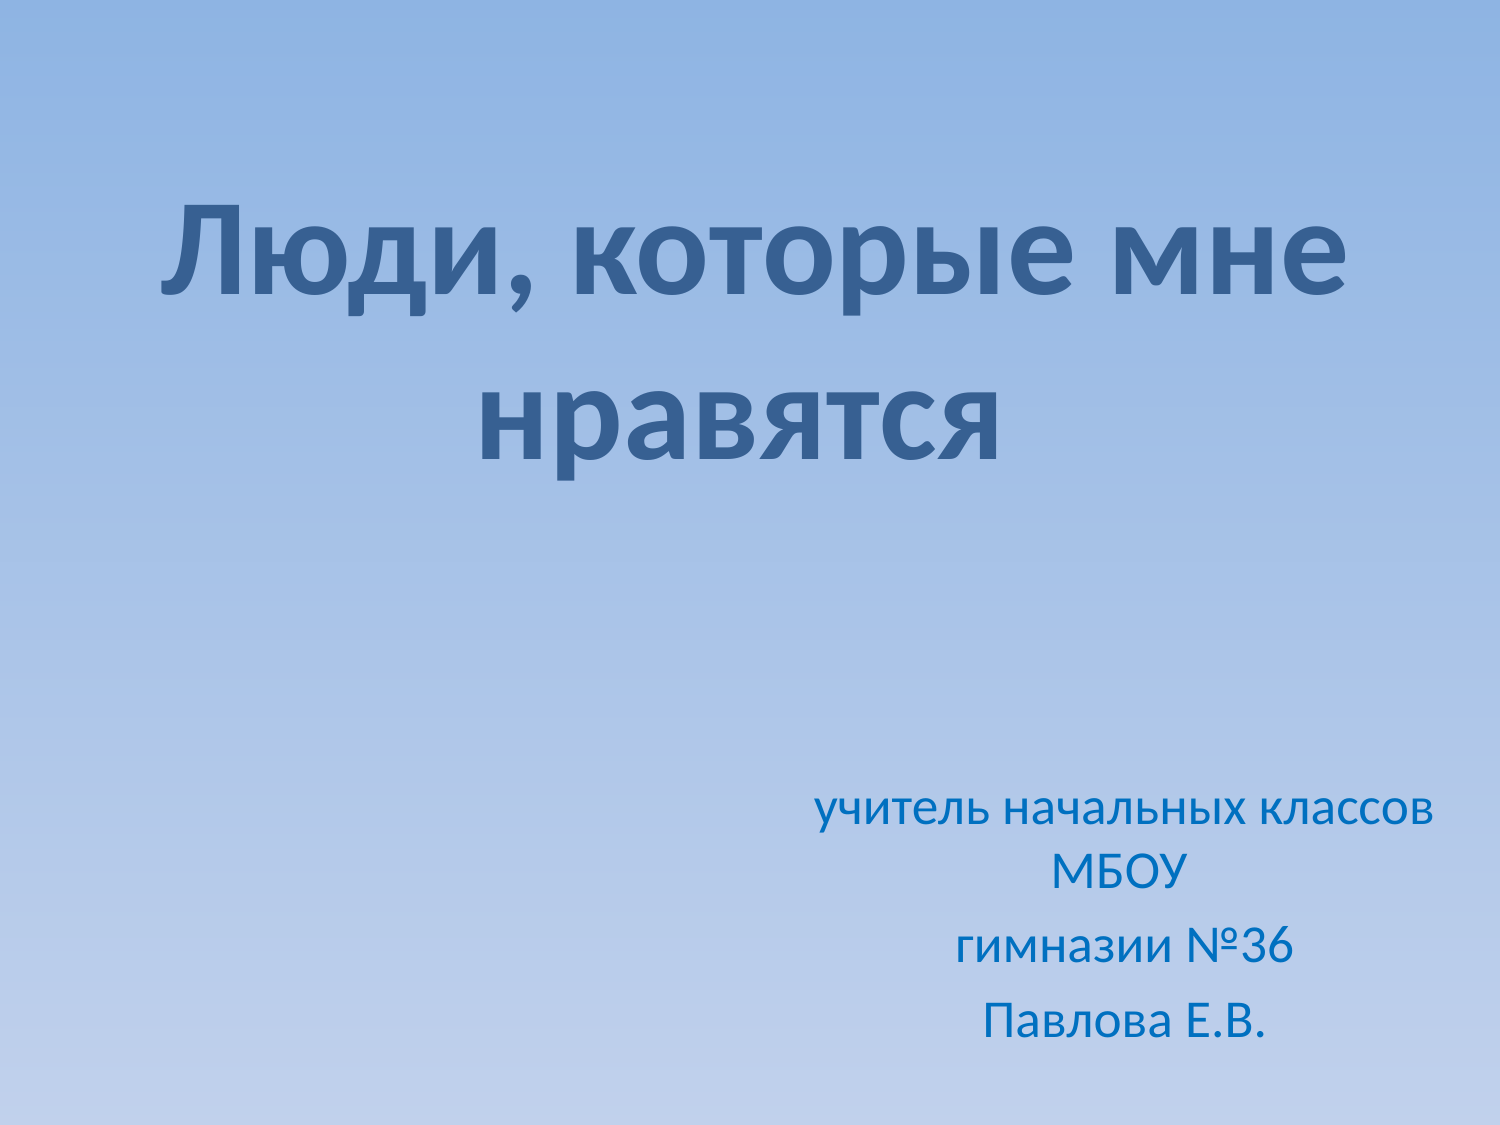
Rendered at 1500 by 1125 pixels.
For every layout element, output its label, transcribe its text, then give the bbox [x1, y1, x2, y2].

subtitle учитель начальных классов МБОУ гимназии №36 Павлова Е.В. [750, 763, 1500, 1059]
title Люди, которые мне нравятся [29, 0, 1483, 646]
